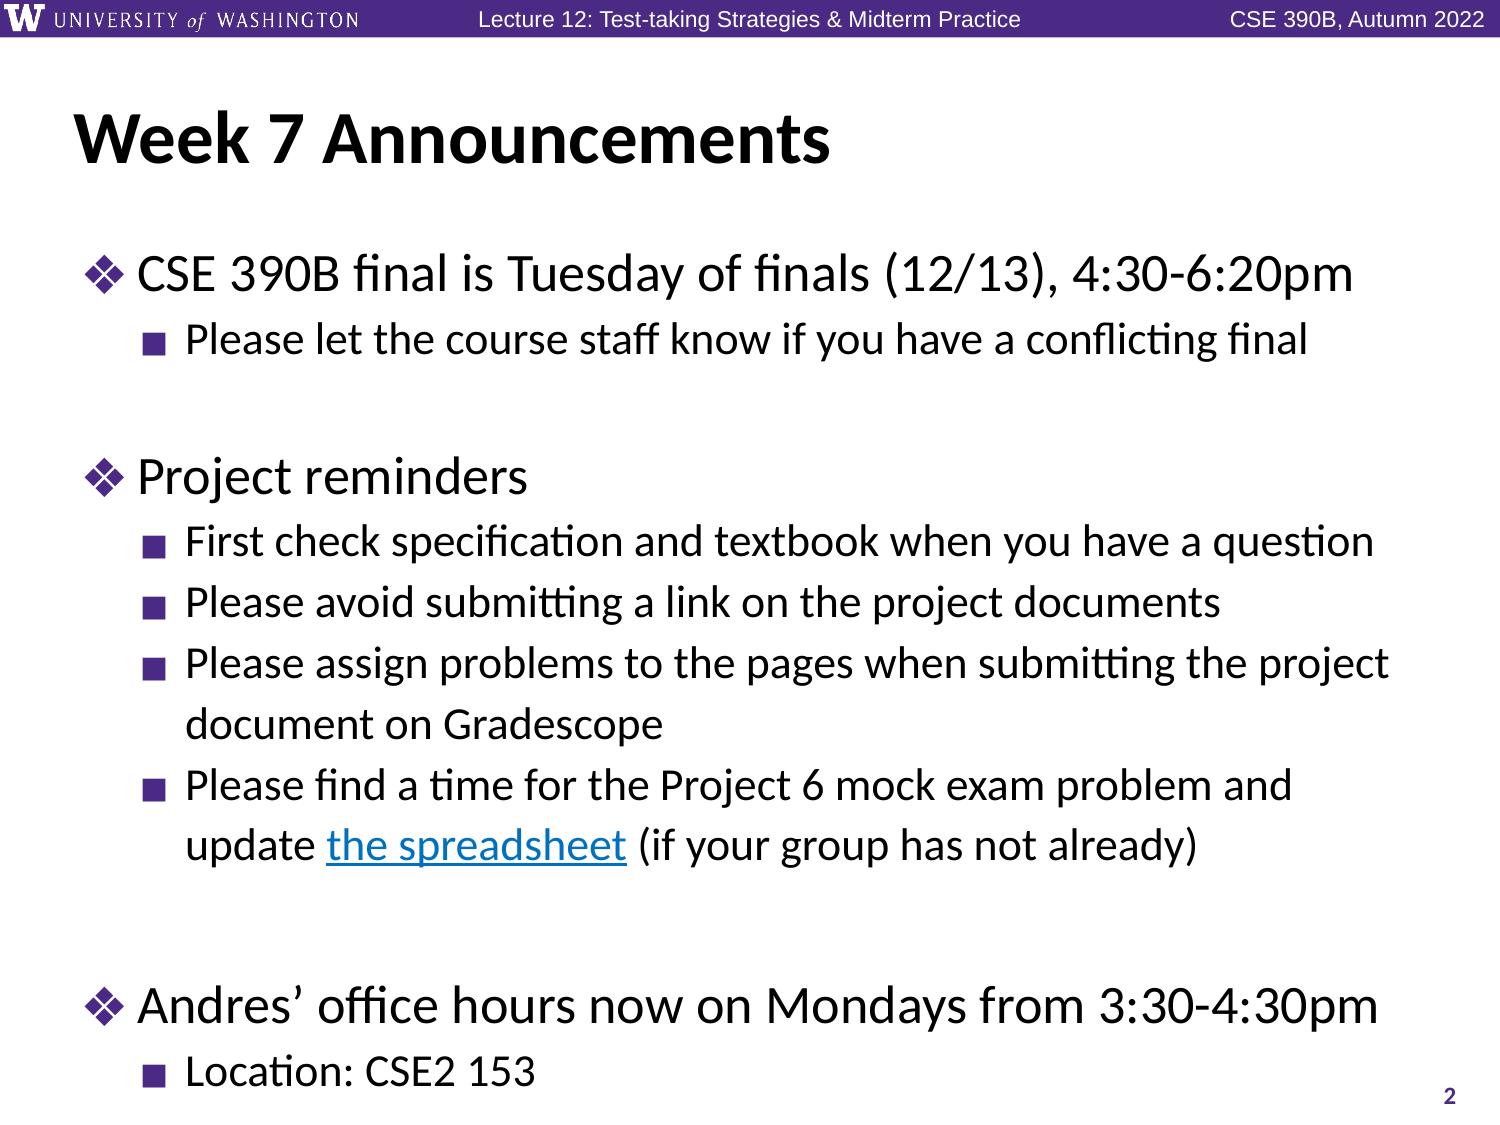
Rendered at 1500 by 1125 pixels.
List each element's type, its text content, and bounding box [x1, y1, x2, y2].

picture [4, 4, 358, 32]
slide_number 2 [1400, 1065, 1500, 1125]
list CSE 390B final is Tuesday of finals (12/13), 4:30-6:20pm Please let the course staff know if you have a conflicting final Project reminders First check specification and textbook when you have a question Please avoid submitting a link on the project documents Please assign problems to the pages when submitting the project document on Gradescope Please find a time for the Project 6 mock exam problem and update the spreadsheet (if your group has not already) Andres’ office hours now on Mondays from 3:30-4:30pm Location: CSE2 153 [65, 223, 1438, 1040]
title Week 7 Announcements [58, 71, 1438, 197]
